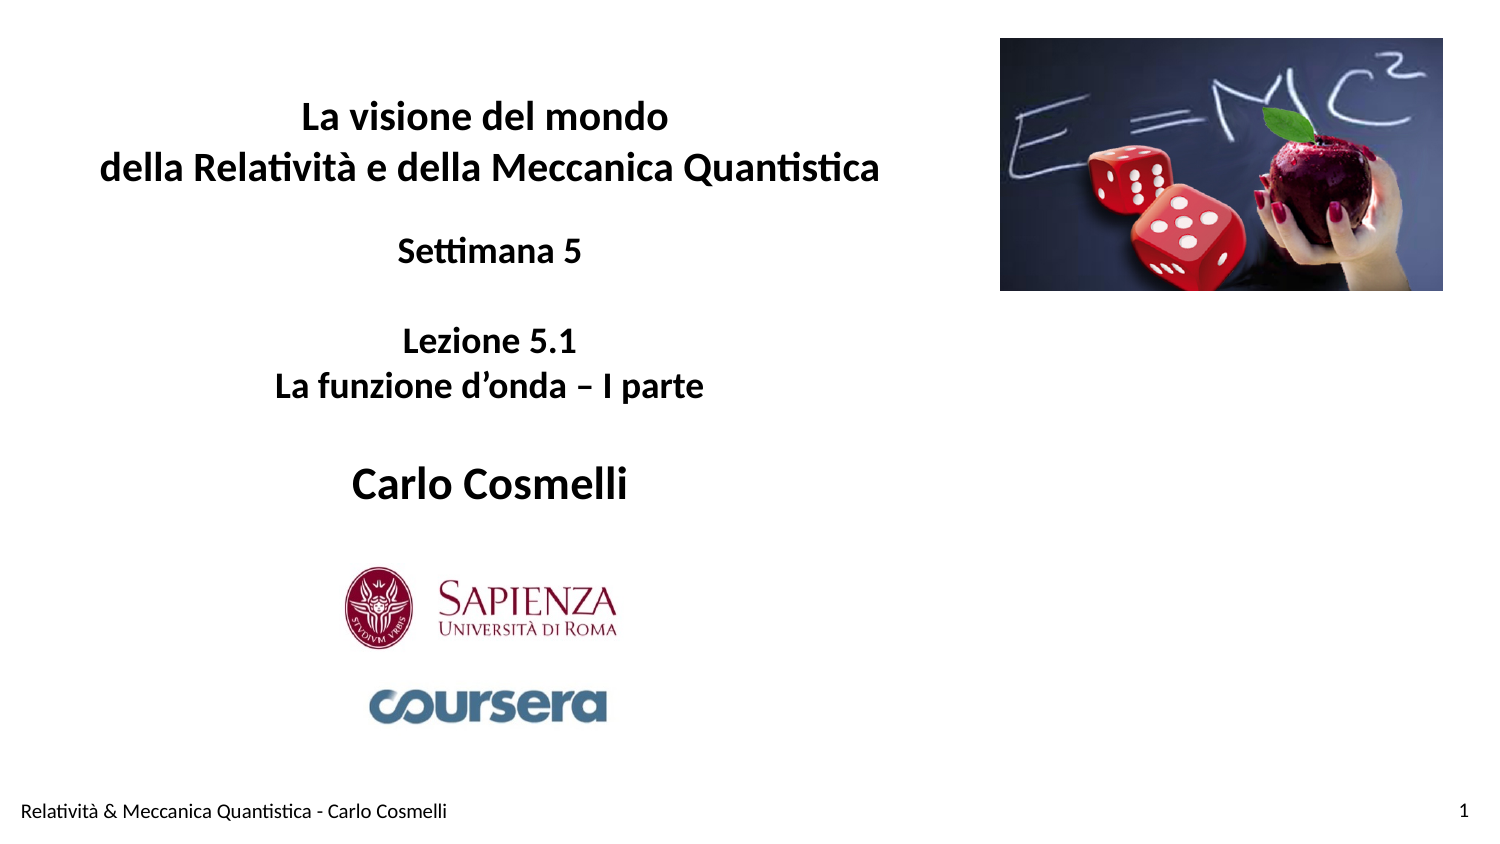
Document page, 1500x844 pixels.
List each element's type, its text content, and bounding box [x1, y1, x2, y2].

slide_number 1 [1435, 788, 1484, 830]
title La visione del mondo della Relatività e della Meccanica Quantistica [64, 67, 916, 212]
footer Relatività & Meccanica Quantistica - Carlo Cosmelli [5, 788, 621, 833]
picture [997, 38, 1443, 291]
subtitle Carlo Cosmelli [237, 445, 743, 517]
text_box Settimana 5 Lezione 5.1 La funzione d’onda – I parte [64, 232, 916, 400]
picture [338, 563, 624, 653]
picture [356, 669, 624, 747]
